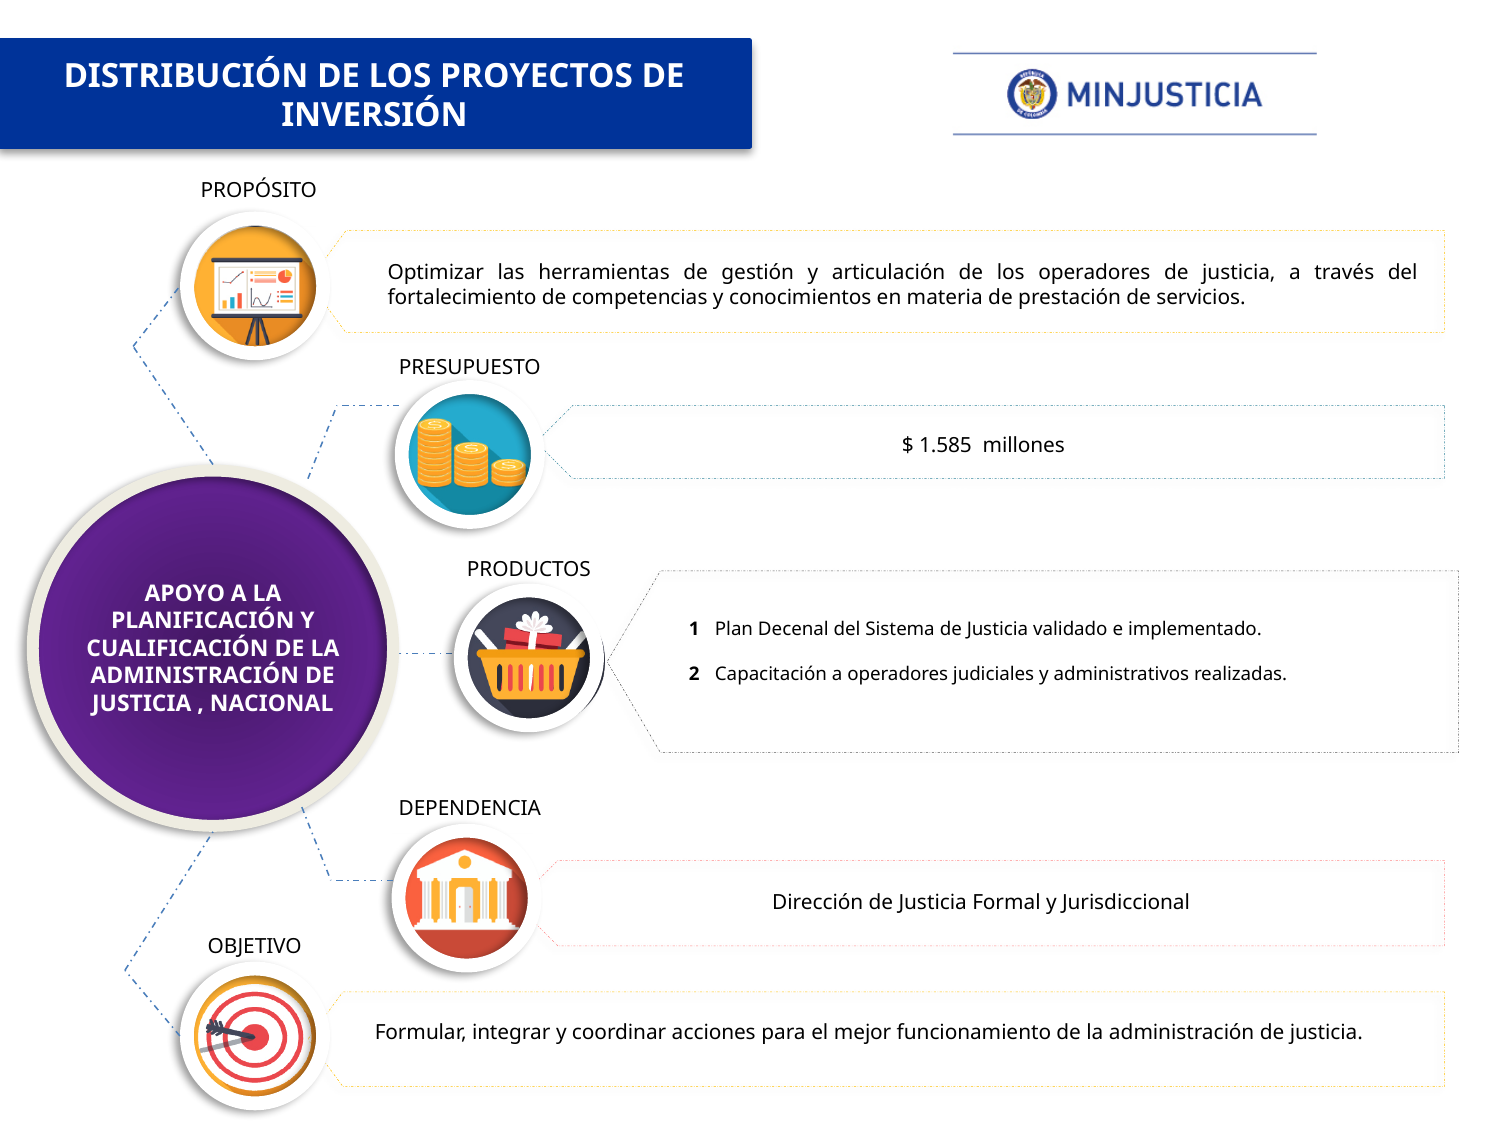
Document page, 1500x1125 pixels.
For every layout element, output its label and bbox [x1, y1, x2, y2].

text_box [0, 40, 1318, 147]
text_box [26, 168, 1459, 1111]
